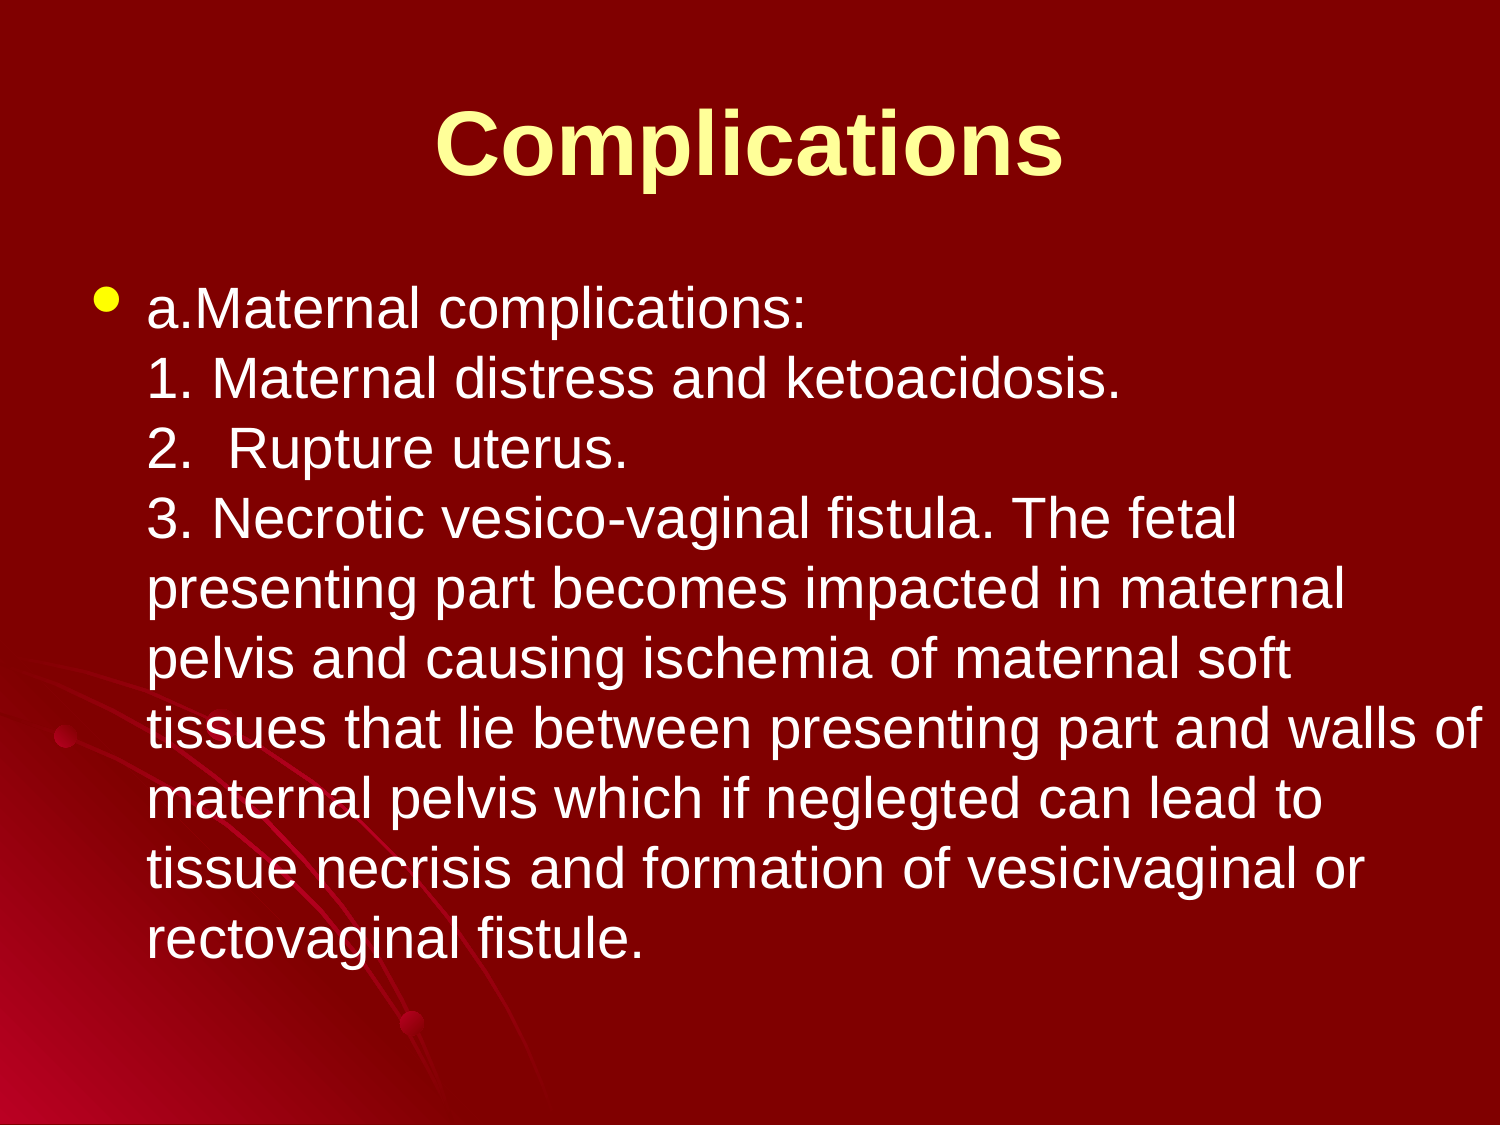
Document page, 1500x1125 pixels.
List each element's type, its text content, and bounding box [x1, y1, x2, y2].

list a.Maternal complications: 1. Maternal distress and ketoacidosis. 2. Rupture uterus. 3. Necrotic vesico-vaginal fistula. The fetal presenting part becomes impacted in maternal pelvis and causing ischemia of maternal soft tissues that lie between presenting part and walls of maternal pelvis which if neglegted can lead to tissue necrisis and formation of vesicivaginal or rectovaginal fistule. [75, 262, 1500, 1125]
title Complications [75, 45, 1425, 233]
